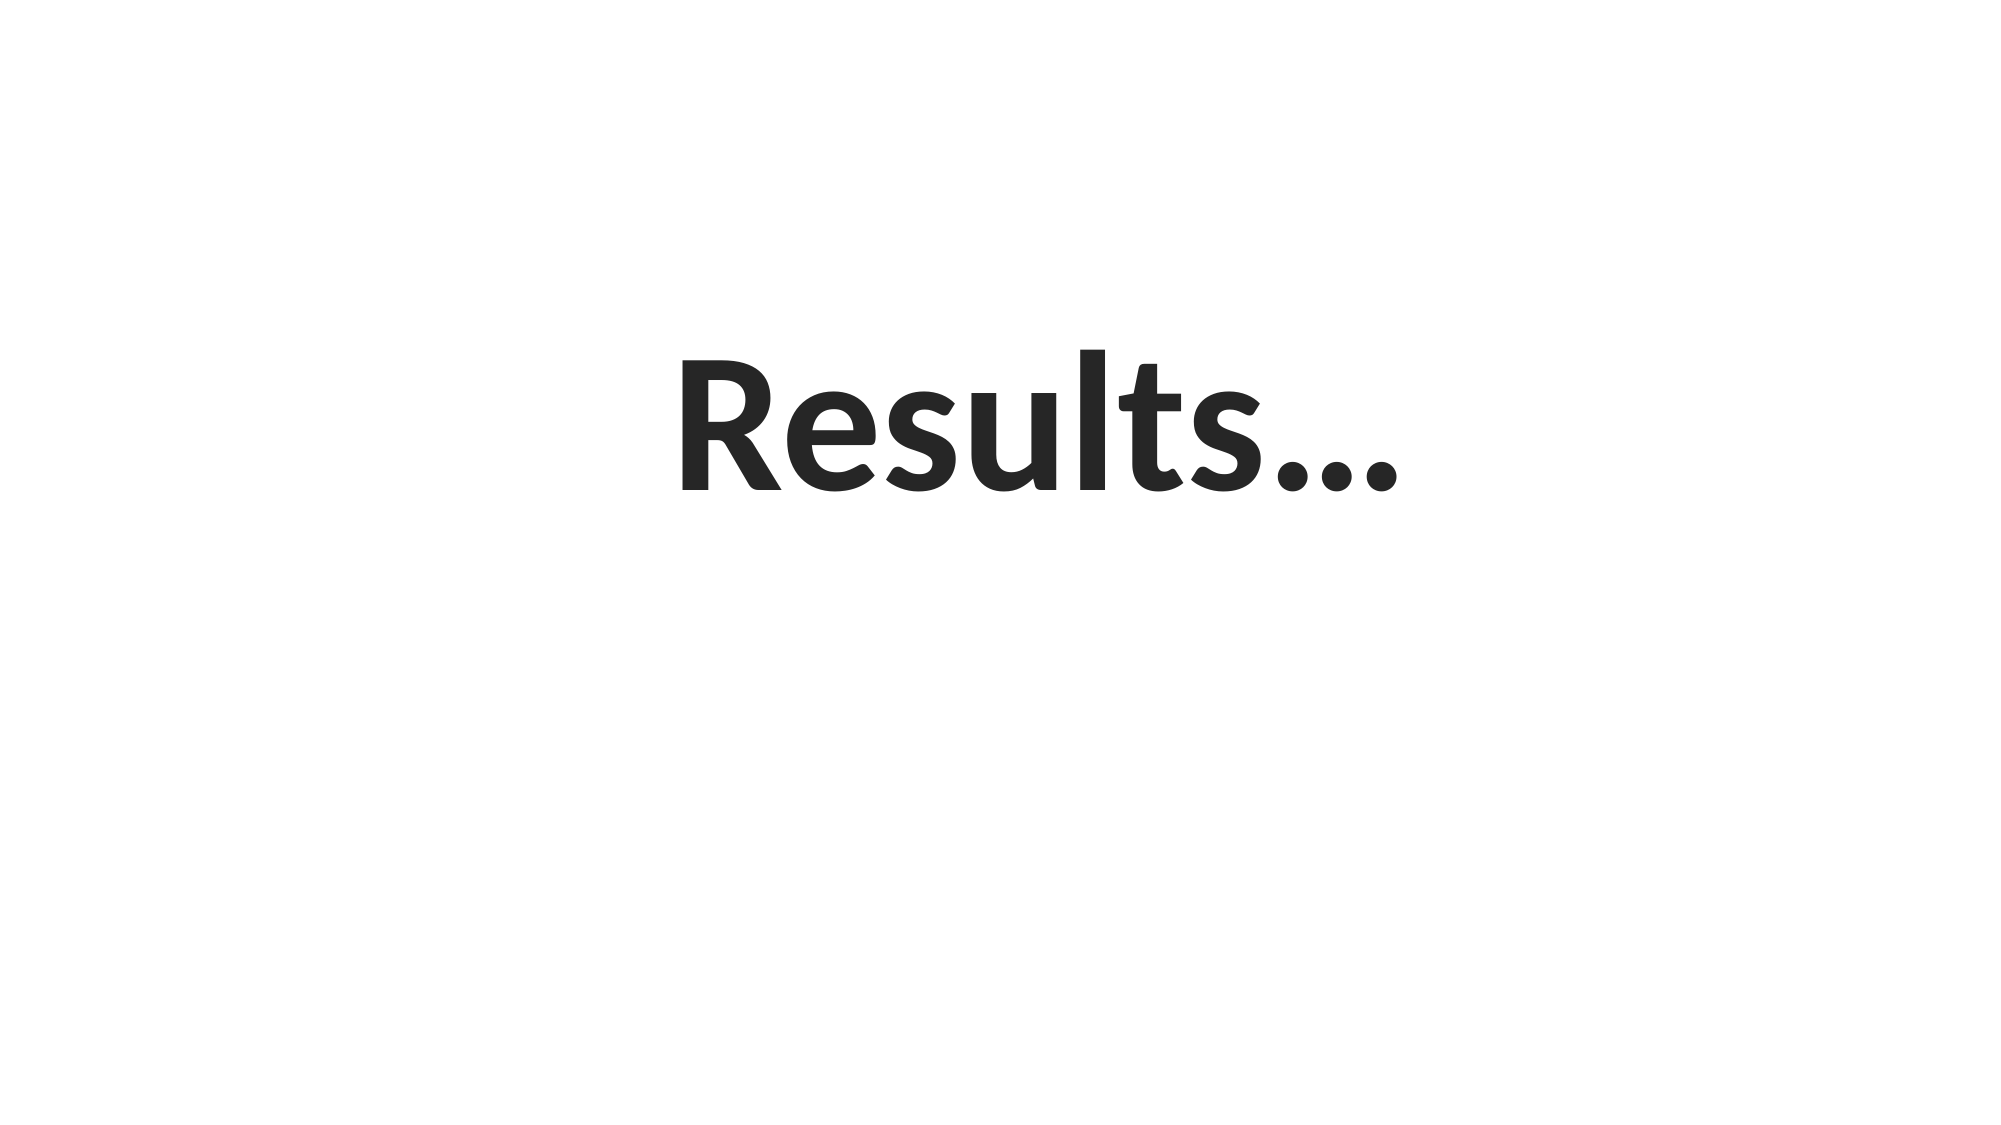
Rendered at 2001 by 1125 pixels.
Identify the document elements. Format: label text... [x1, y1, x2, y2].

text_box Results… [656, 283, 1425, 539]
